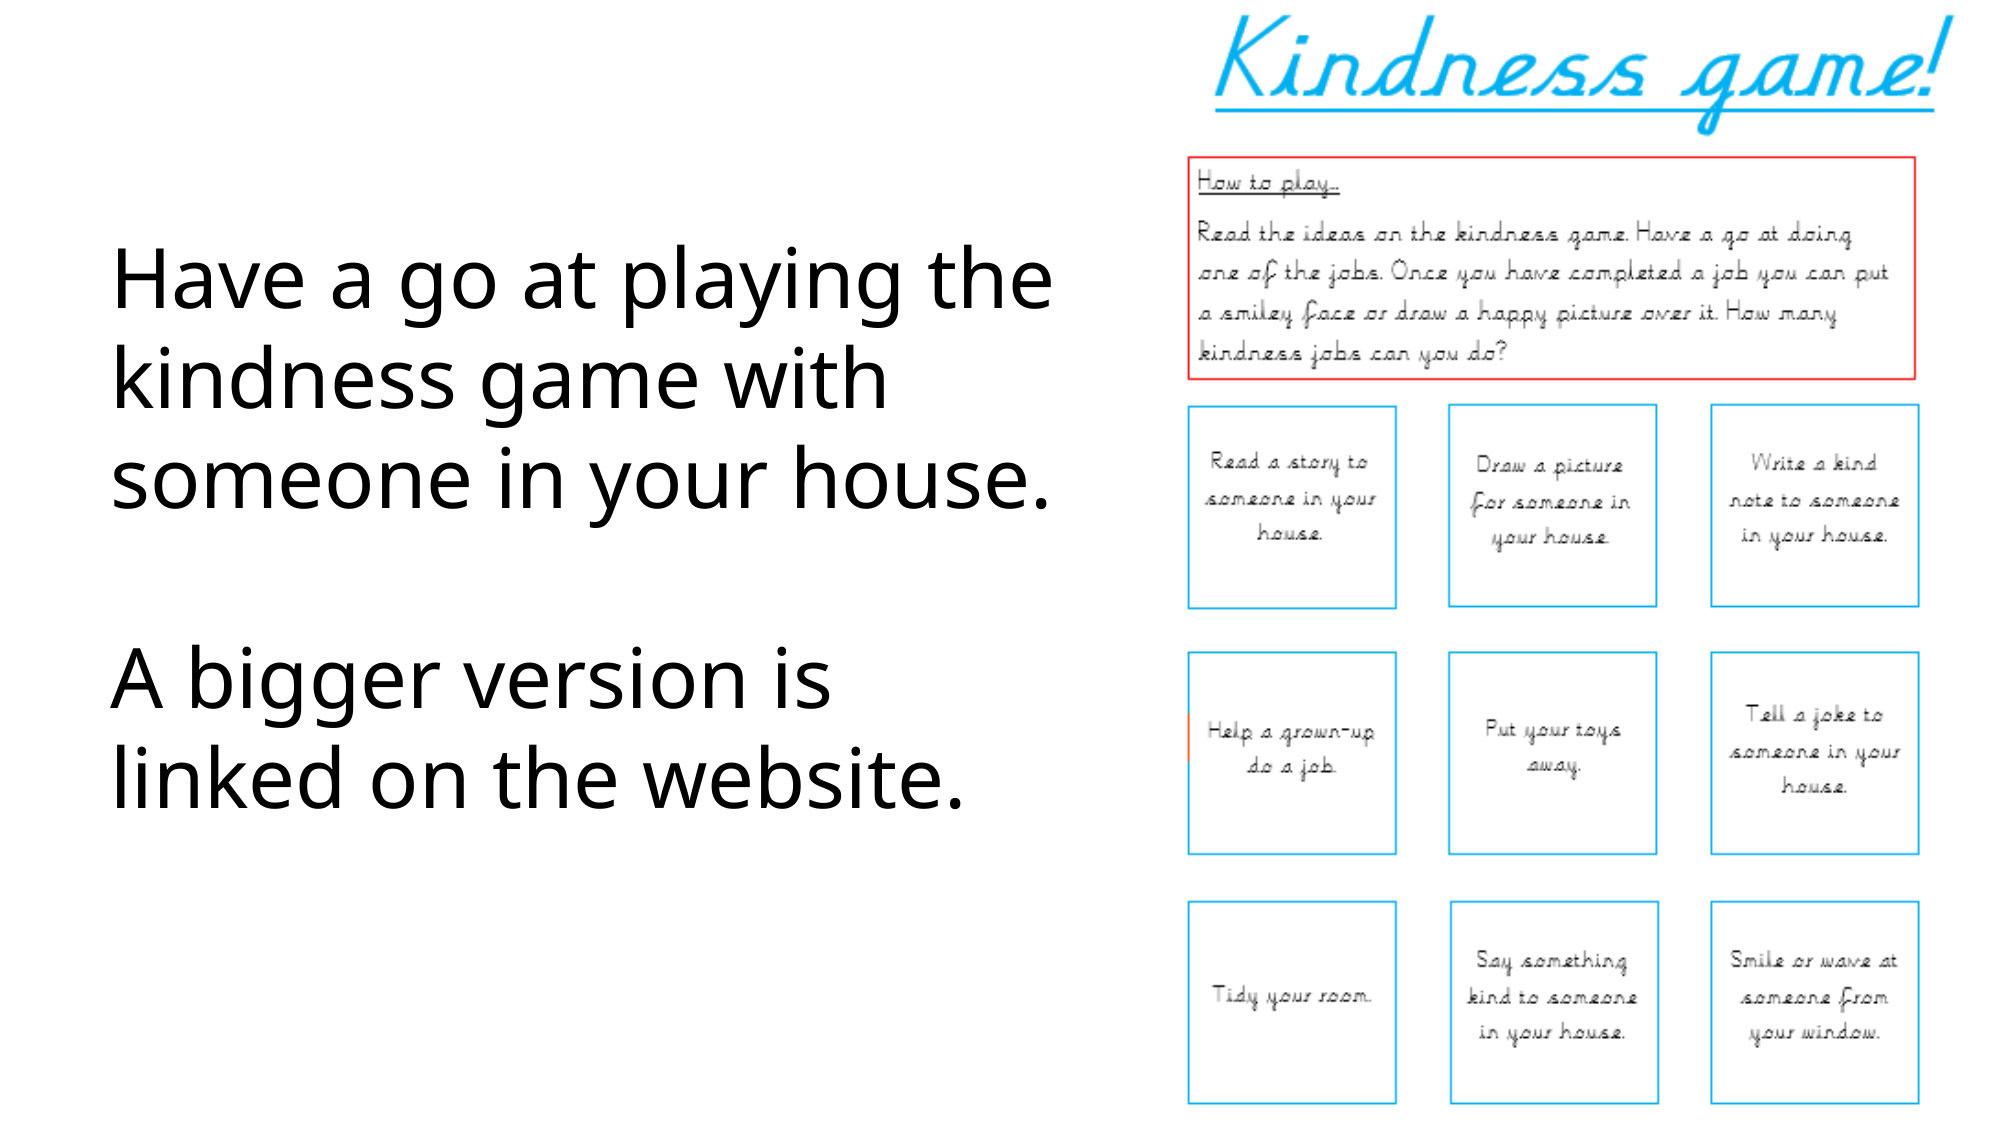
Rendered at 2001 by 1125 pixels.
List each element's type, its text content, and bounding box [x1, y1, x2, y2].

text_box Have a go at playing the kindness game with someone in your house. A bigger version is linked on the website. [95, 218, 1091, 833]
picture [1168, 0, 1975, 1125]
